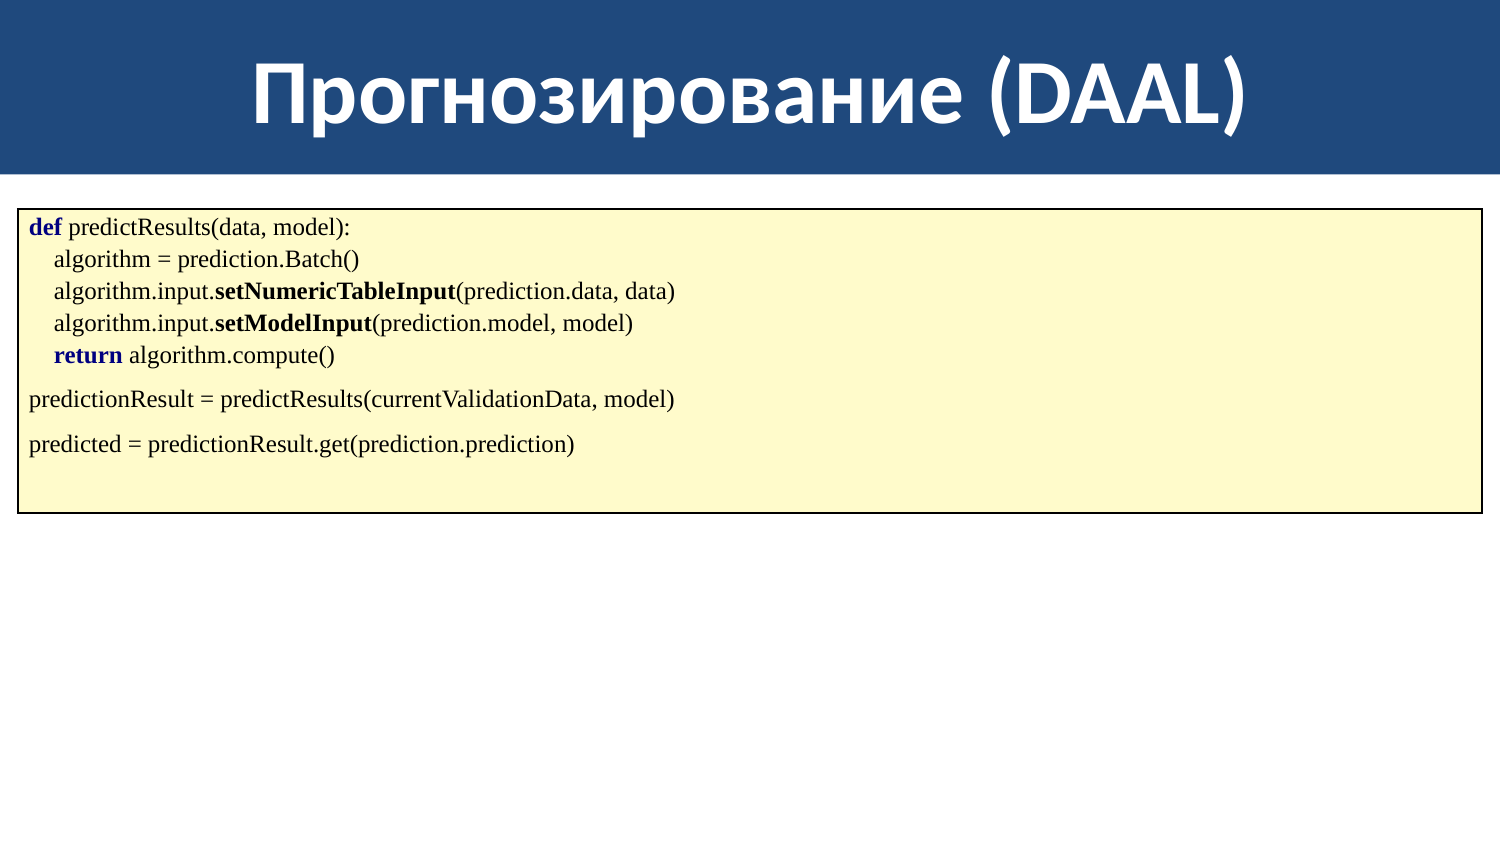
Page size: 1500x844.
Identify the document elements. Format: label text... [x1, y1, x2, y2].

title Прогнозирование (DAAL) [0, 0, 1500, 175]
table_header def predictResults(data, model): algorithm = prediction.Batch() algorithm.input.setNumericTableInput(prediction.data, data) algorithm.input.setModelInput(prediction.model, model) return algorithm.compute() predictionResult = predictResults(currentValidationData, model) predicted = predictionResult.get(prediction.prediction) [19, 210, 1481, 512]
